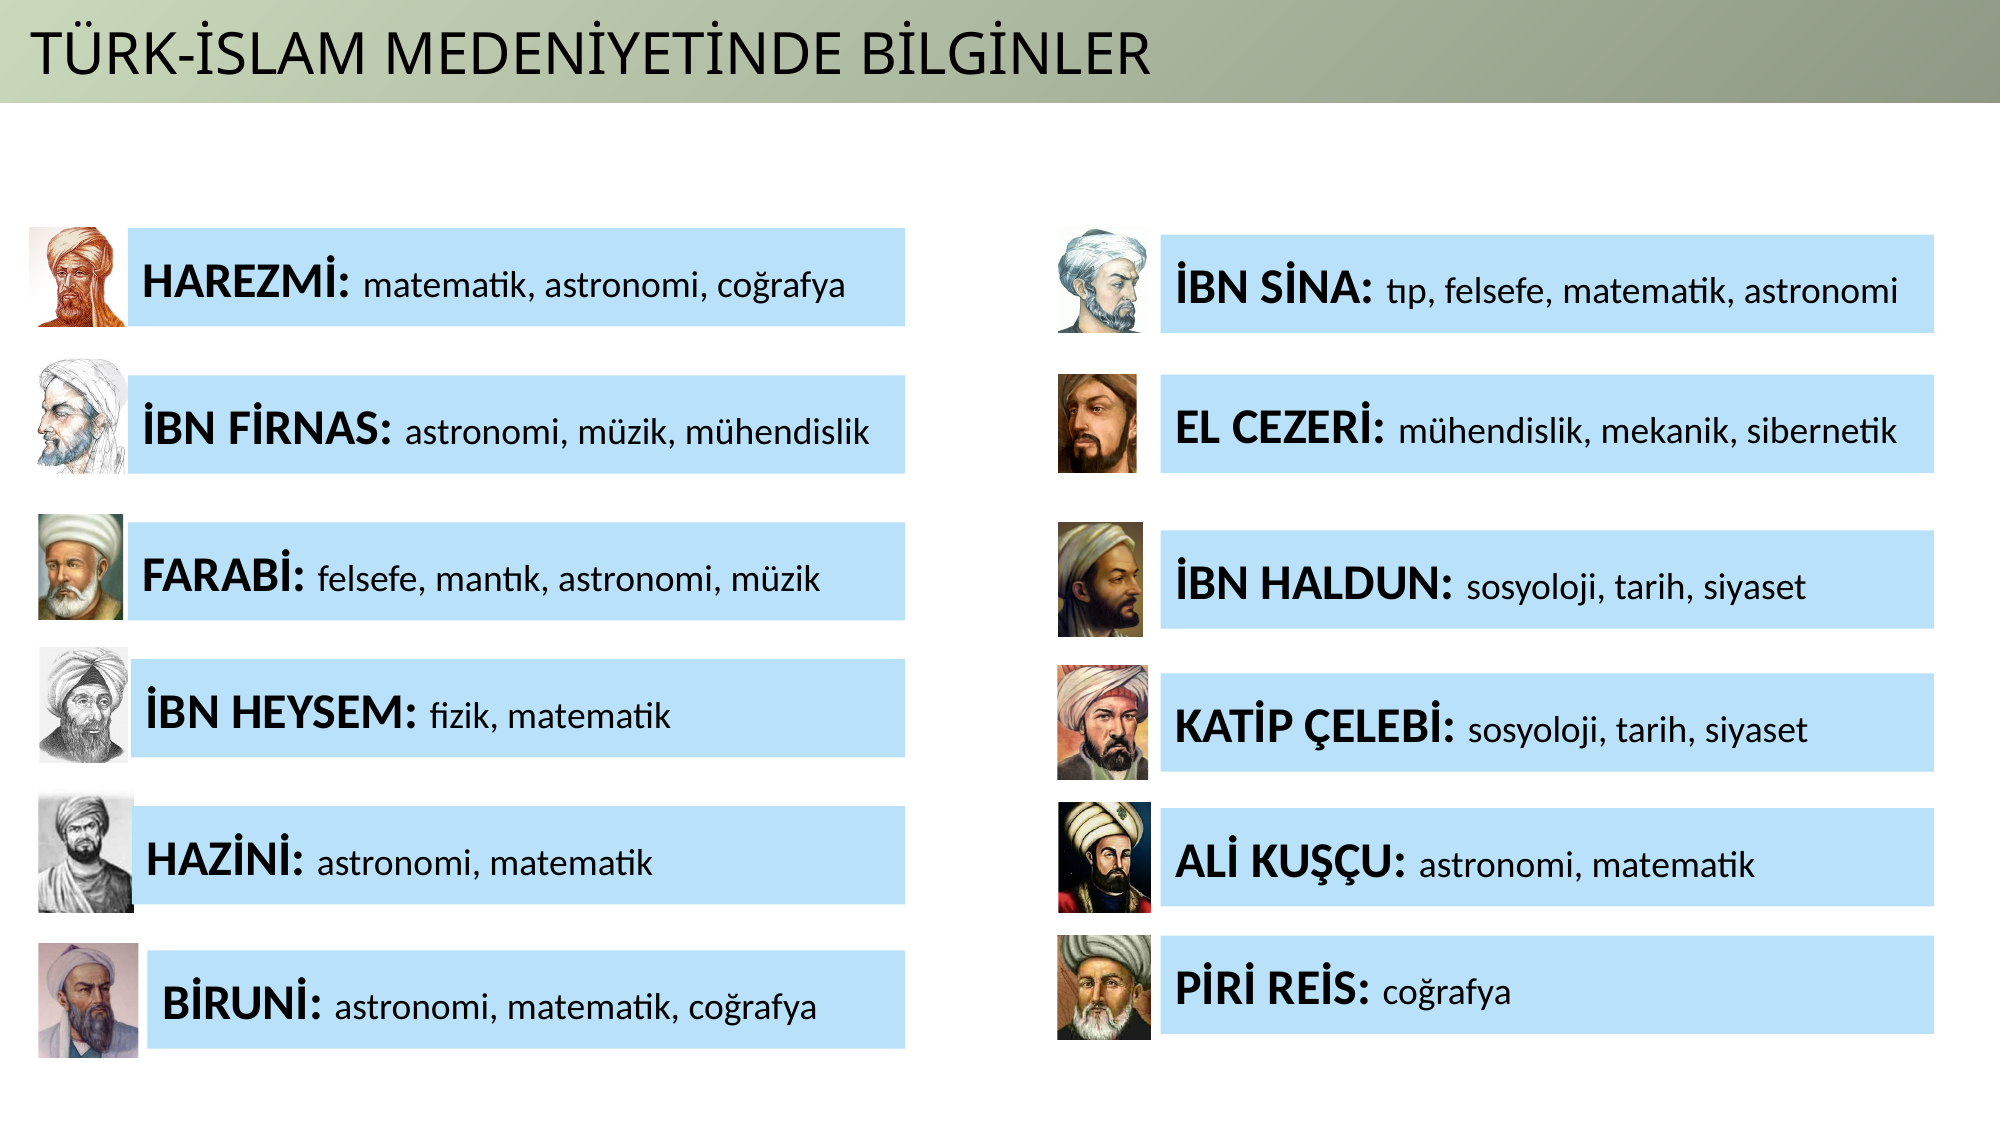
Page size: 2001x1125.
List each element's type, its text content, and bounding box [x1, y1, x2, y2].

text_box BİRUNİ: astronomi, matematik, coğrafya [146, 949, 906, 1050]
picture [1058, 802, 1151, 913]
picture [29, 358, 129, 474]
text_box HAREZMİ: matematik, astronomi, coğrafya [128, 227, 906, 327]
text_box PİRİ REİS: coğrafya [1160, 935, 1935, 1035]
text_box İBN SİNA: tıp, felsefe, matematik, astronomi [1160, 234, 1935, 334]
text_box TÜRK-İSLAM MEDENİYETİNDE BİLGİNLER [0, 0, 2000, 103]
picture [38, 789, 134, 913]
picture [1058, 227, 1149, 333]
picture [1058, 522, 1143, 637]
text_box FARABİ: felsefe, mantık, astronomi, müzik [127, 521, 906, 622]
text_box HAZİNİ: astronomi, matematik [134, 805, 906, 905]
picture [29, 227, 128, 327]
text_box KATİP ÇELEBİ: sosyoloji, tarih, siyaset [1160, 672, 1935, 773]
text_box İBN FİRNAS: astronomi, müzik, mühendislik [127, 374, 906, 475]
picture [39, 647, 129, 763]
text_box İBN HALDUN: sosyoloji, tarih, siyaset [1160, 529, 1935, 630]
picture [1057, 935, 1151, 1040]
text_box ALİ KUŞÇU: astronomi, matematik [1160, 807, 1935, 907]
picture [38, 514, 124, 621]
picture [1057, 665, 1149, 780]
picture [38, 943, 139, 1058]
picture [1058, 374, 1137, 473]
text_box İBN HEYSEM: fizik, matematik [130, 658, 906, 758]
text_box EL CEZERİ: mühendislik, mekanik, sibernetik [1160, 374, 1935, 474]
